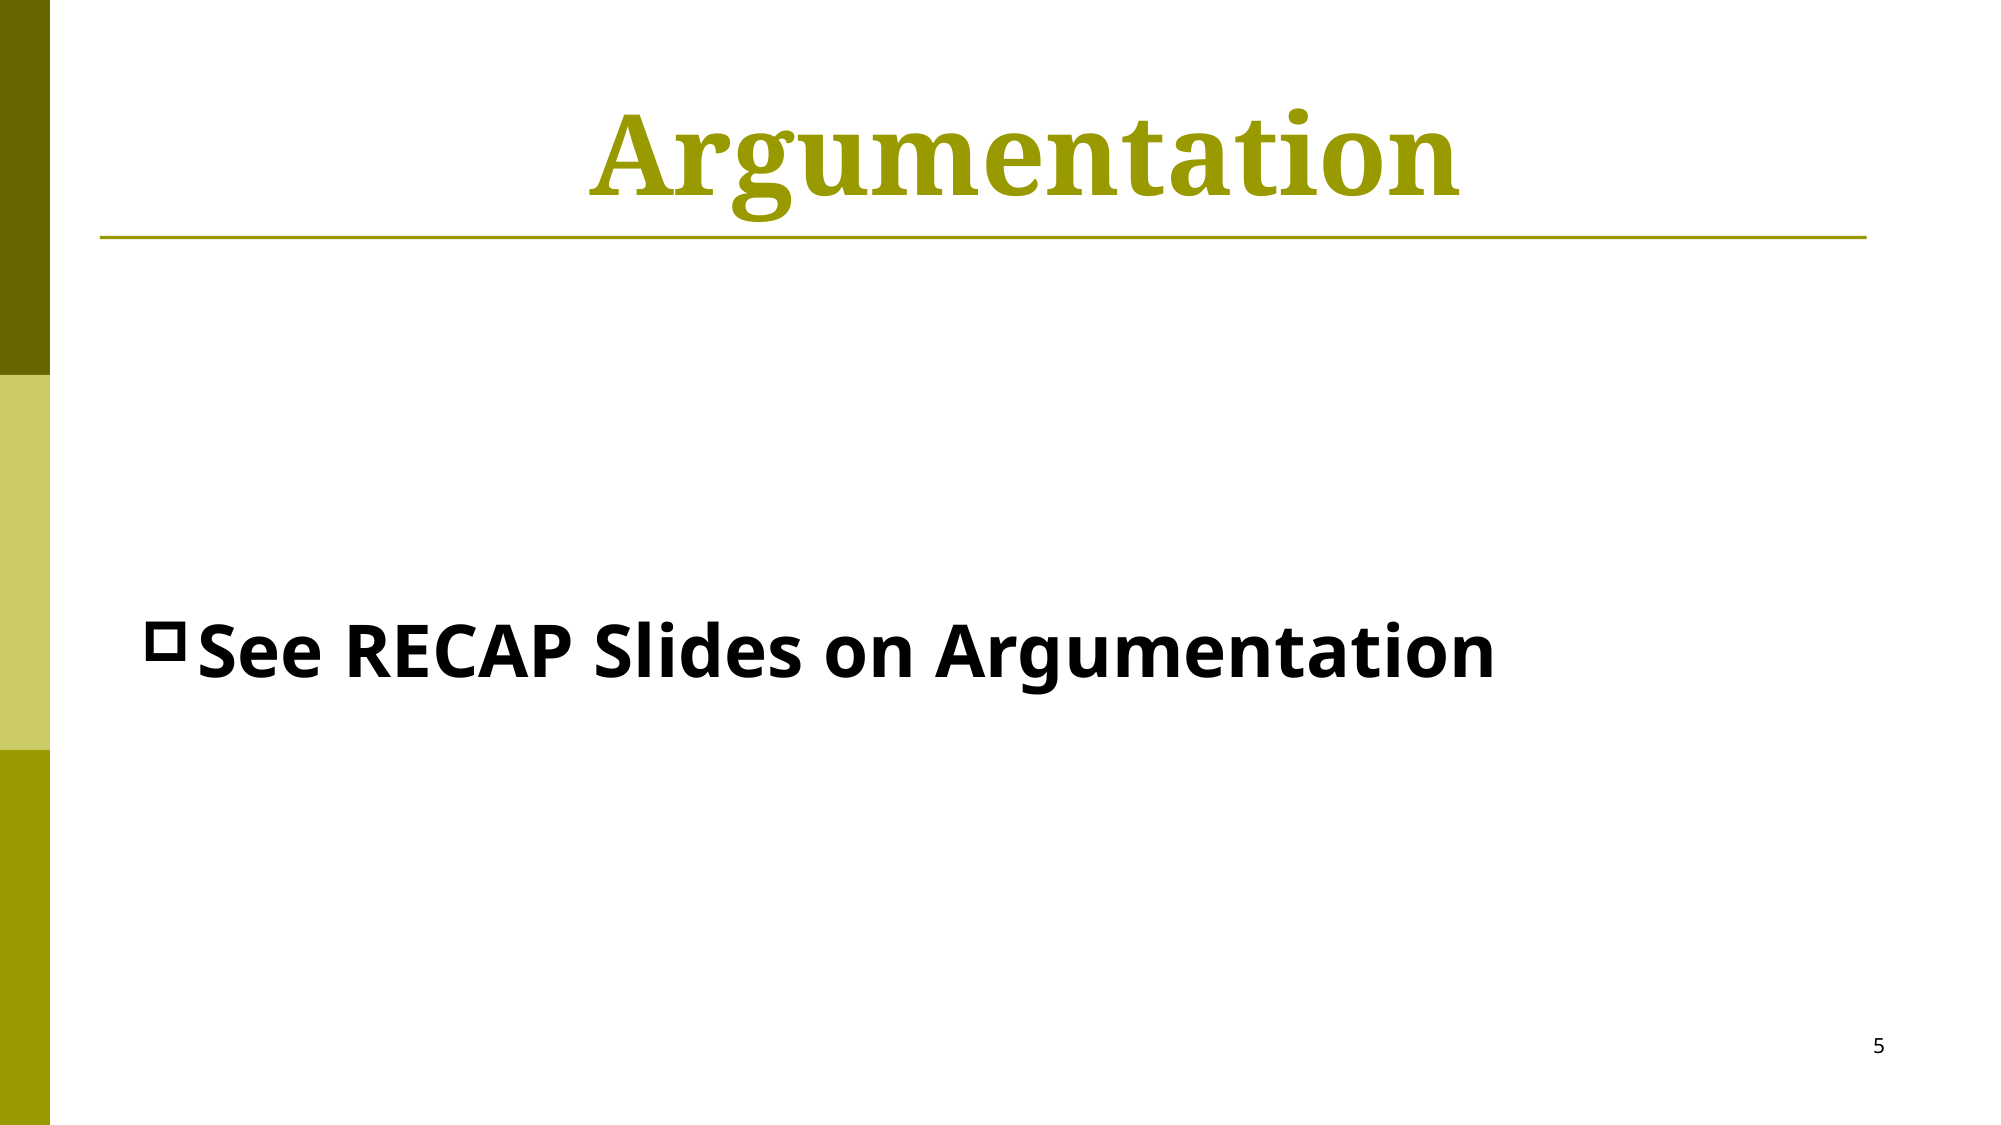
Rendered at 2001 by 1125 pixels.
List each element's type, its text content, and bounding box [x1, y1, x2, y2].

title Argumentation [126, 38, 1927, 226]
list See RECAP Slides on Argumentation [126, 278, 1987, 1125]
